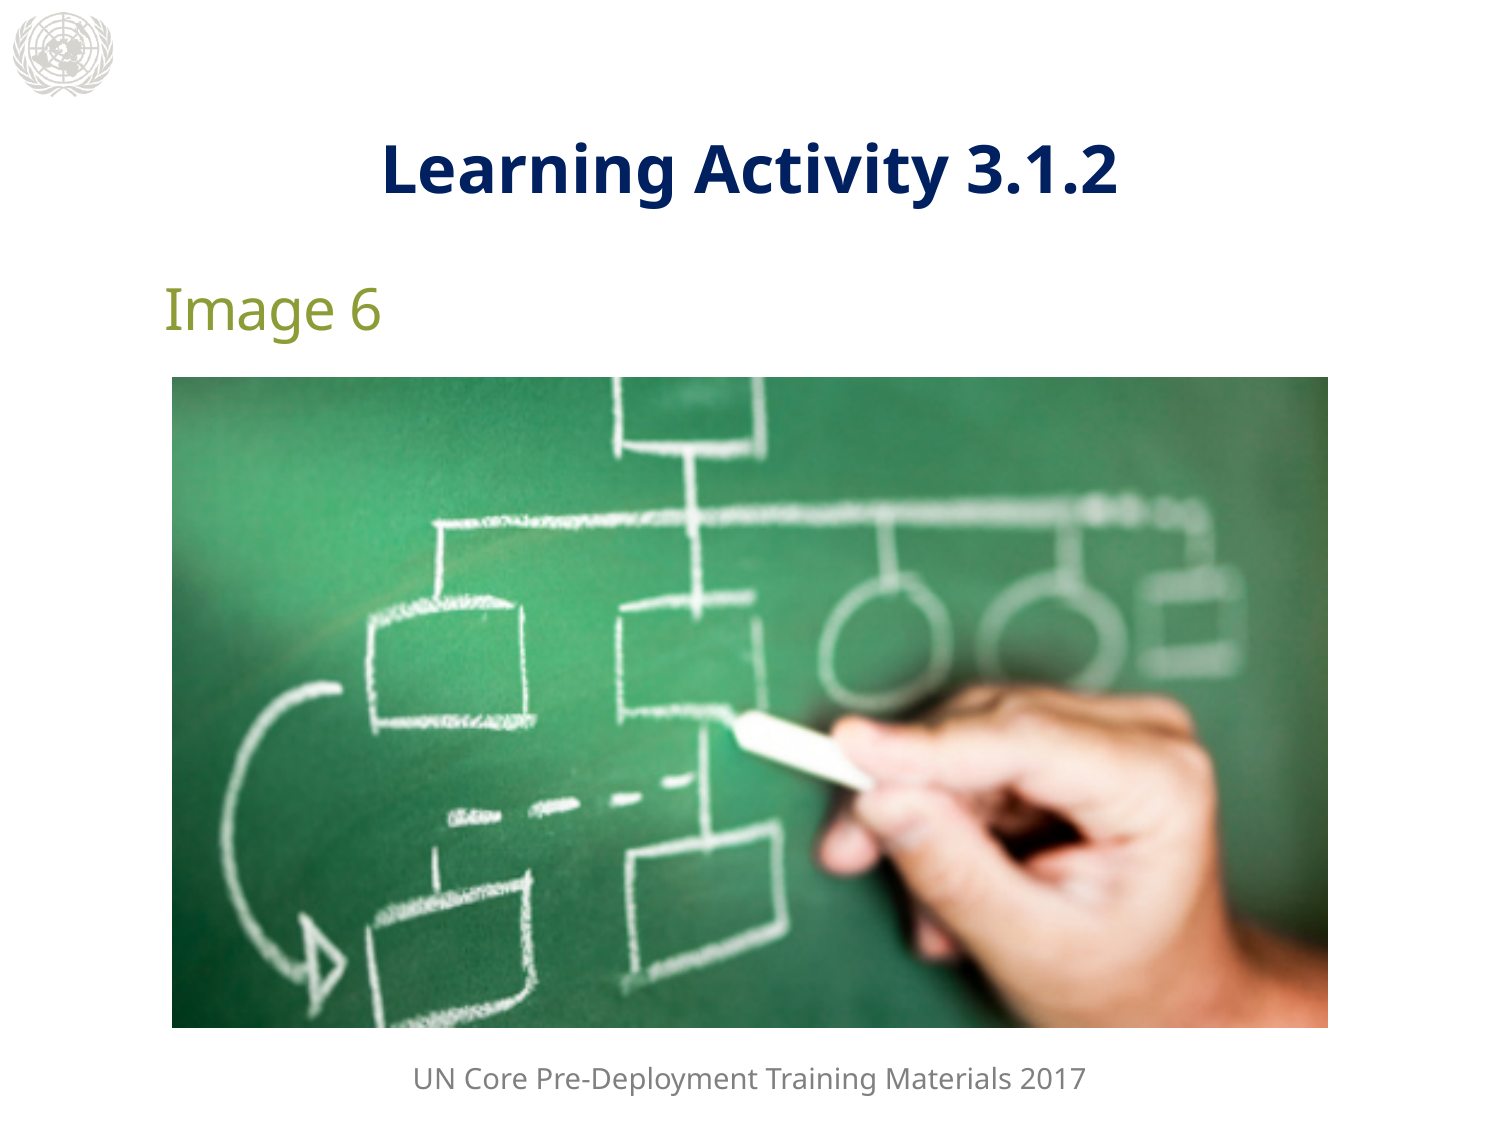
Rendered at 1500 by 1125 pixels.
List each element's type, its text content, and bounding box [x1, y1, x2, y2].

text_box Image 6 [149, 169, 1363, 350]
picture [13, 12, 113, 97]
text_box UN Core Pre-Deployment Training Materials 2017 [350, 1052, 1150, 1103]
picture [171, 377, 1328, 1028]
text_box Learning Activity 3.1.2 [112, 107, 1388, 1083]
